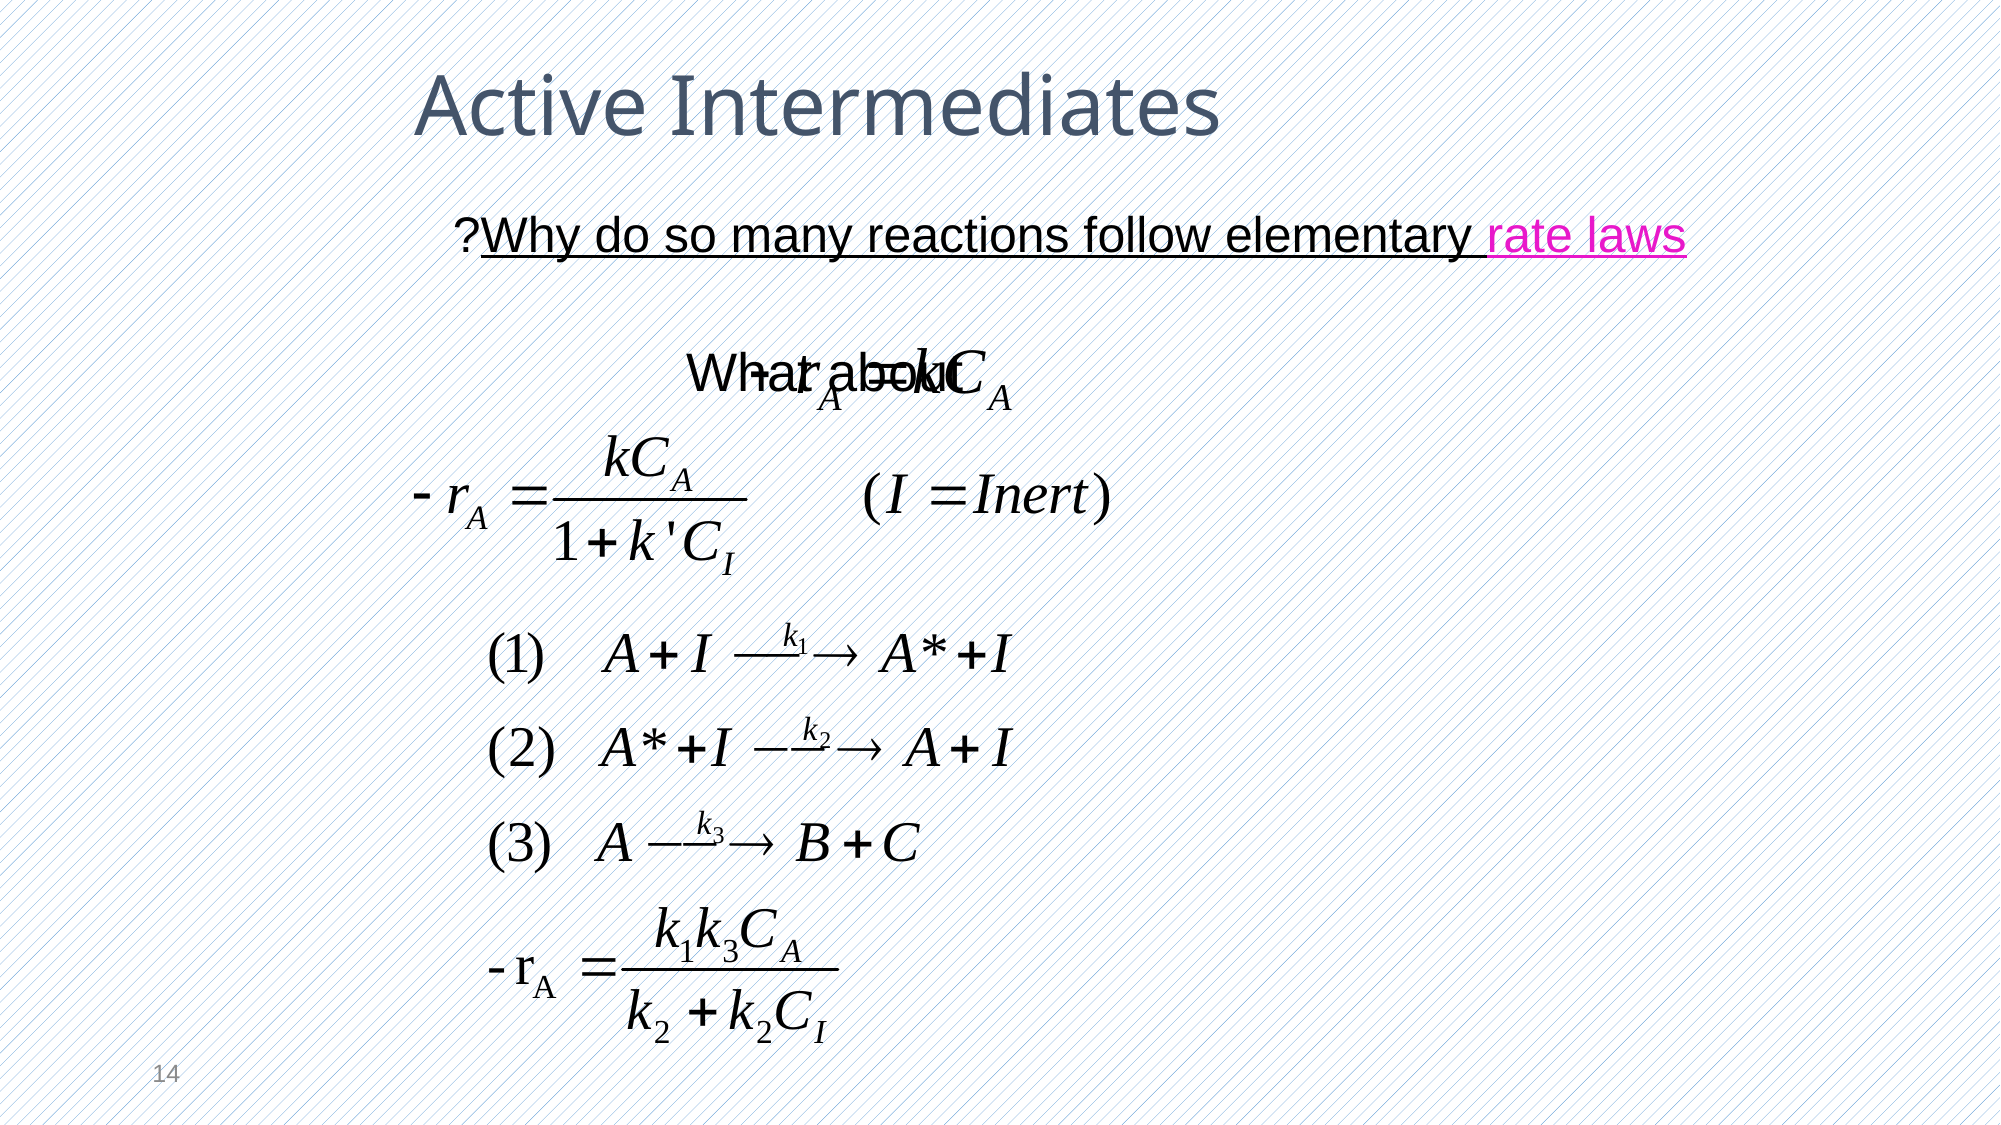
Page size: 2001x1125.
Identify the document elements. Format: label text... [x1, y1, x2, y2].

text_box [479, 606, 1027, 1058]
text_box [403, 329, 1025, 420]
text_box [403, 420, 1124, 588]
slide_number 14 [137, 1042, 588, 1103]
text_box Active Intermediates [399, 45, 1675, 233]
text_box Why do so many reactions follow elementary rate laws? [399, 194, 1702, 270]
